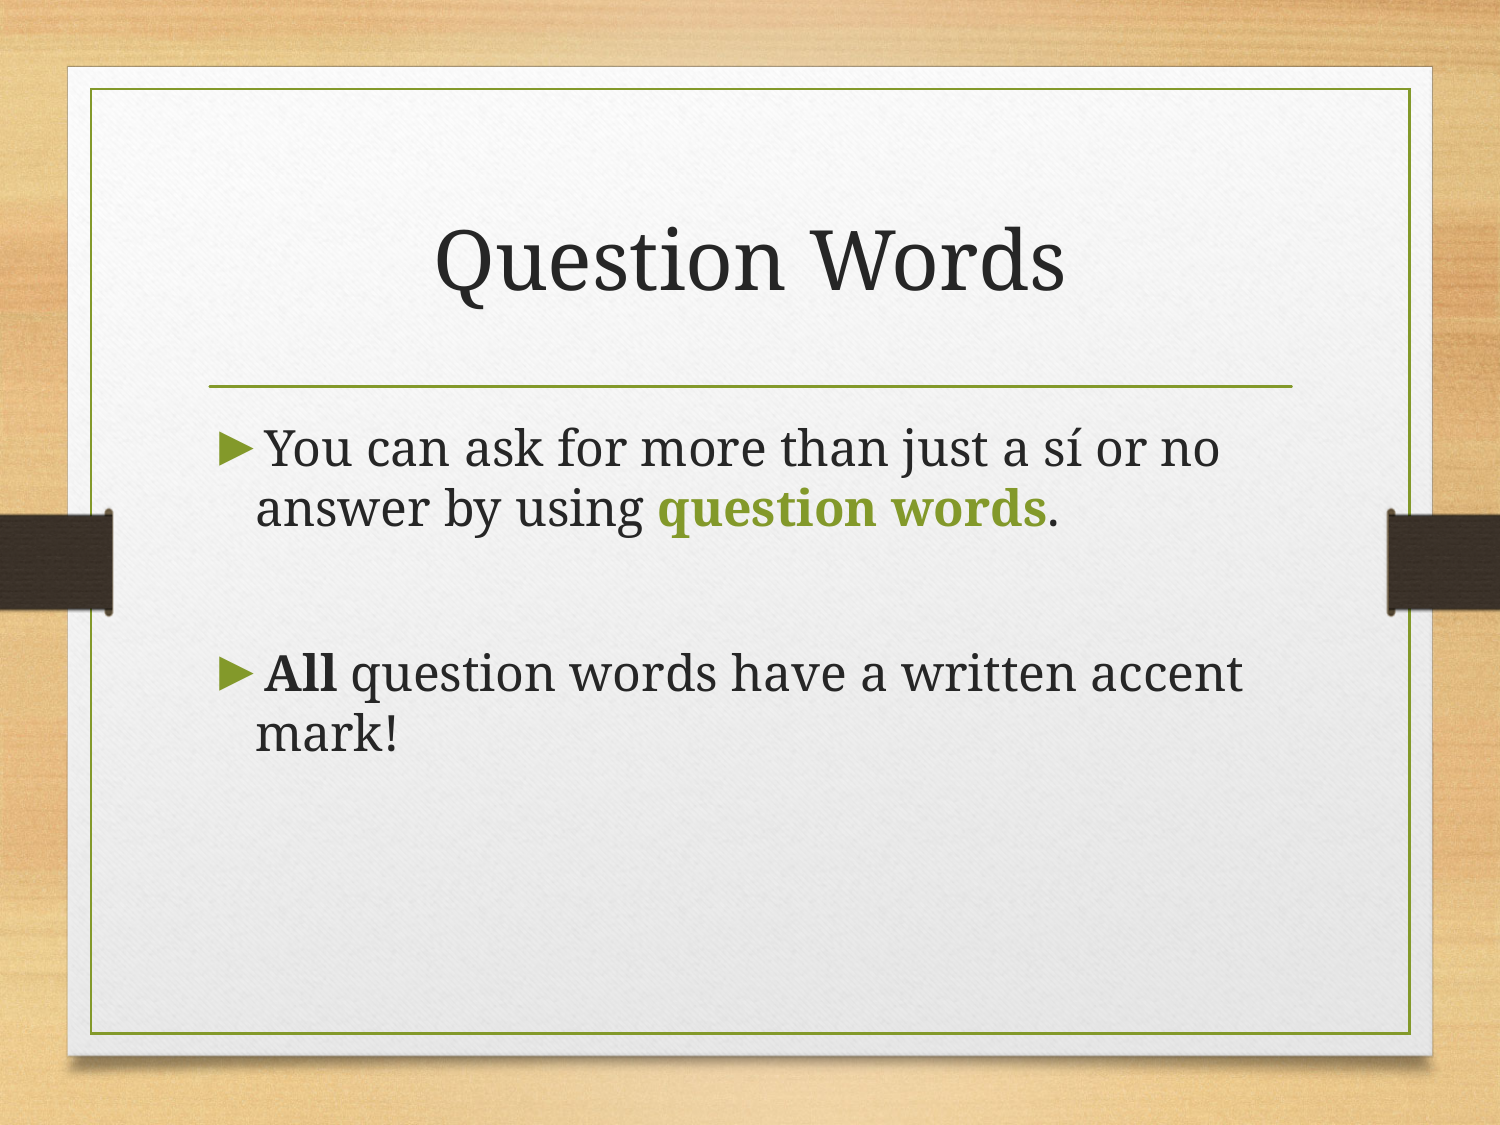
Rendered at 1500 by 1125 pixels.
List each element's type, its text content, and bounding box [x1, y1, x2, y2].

list You can ask for more than just a sí or no answer by using question words. All question words have a written accent mark! [193, 408, 1309, 974]
title Question Words [193, 150, 1309, 365]
picture [0, 0, 1500, 1125]
